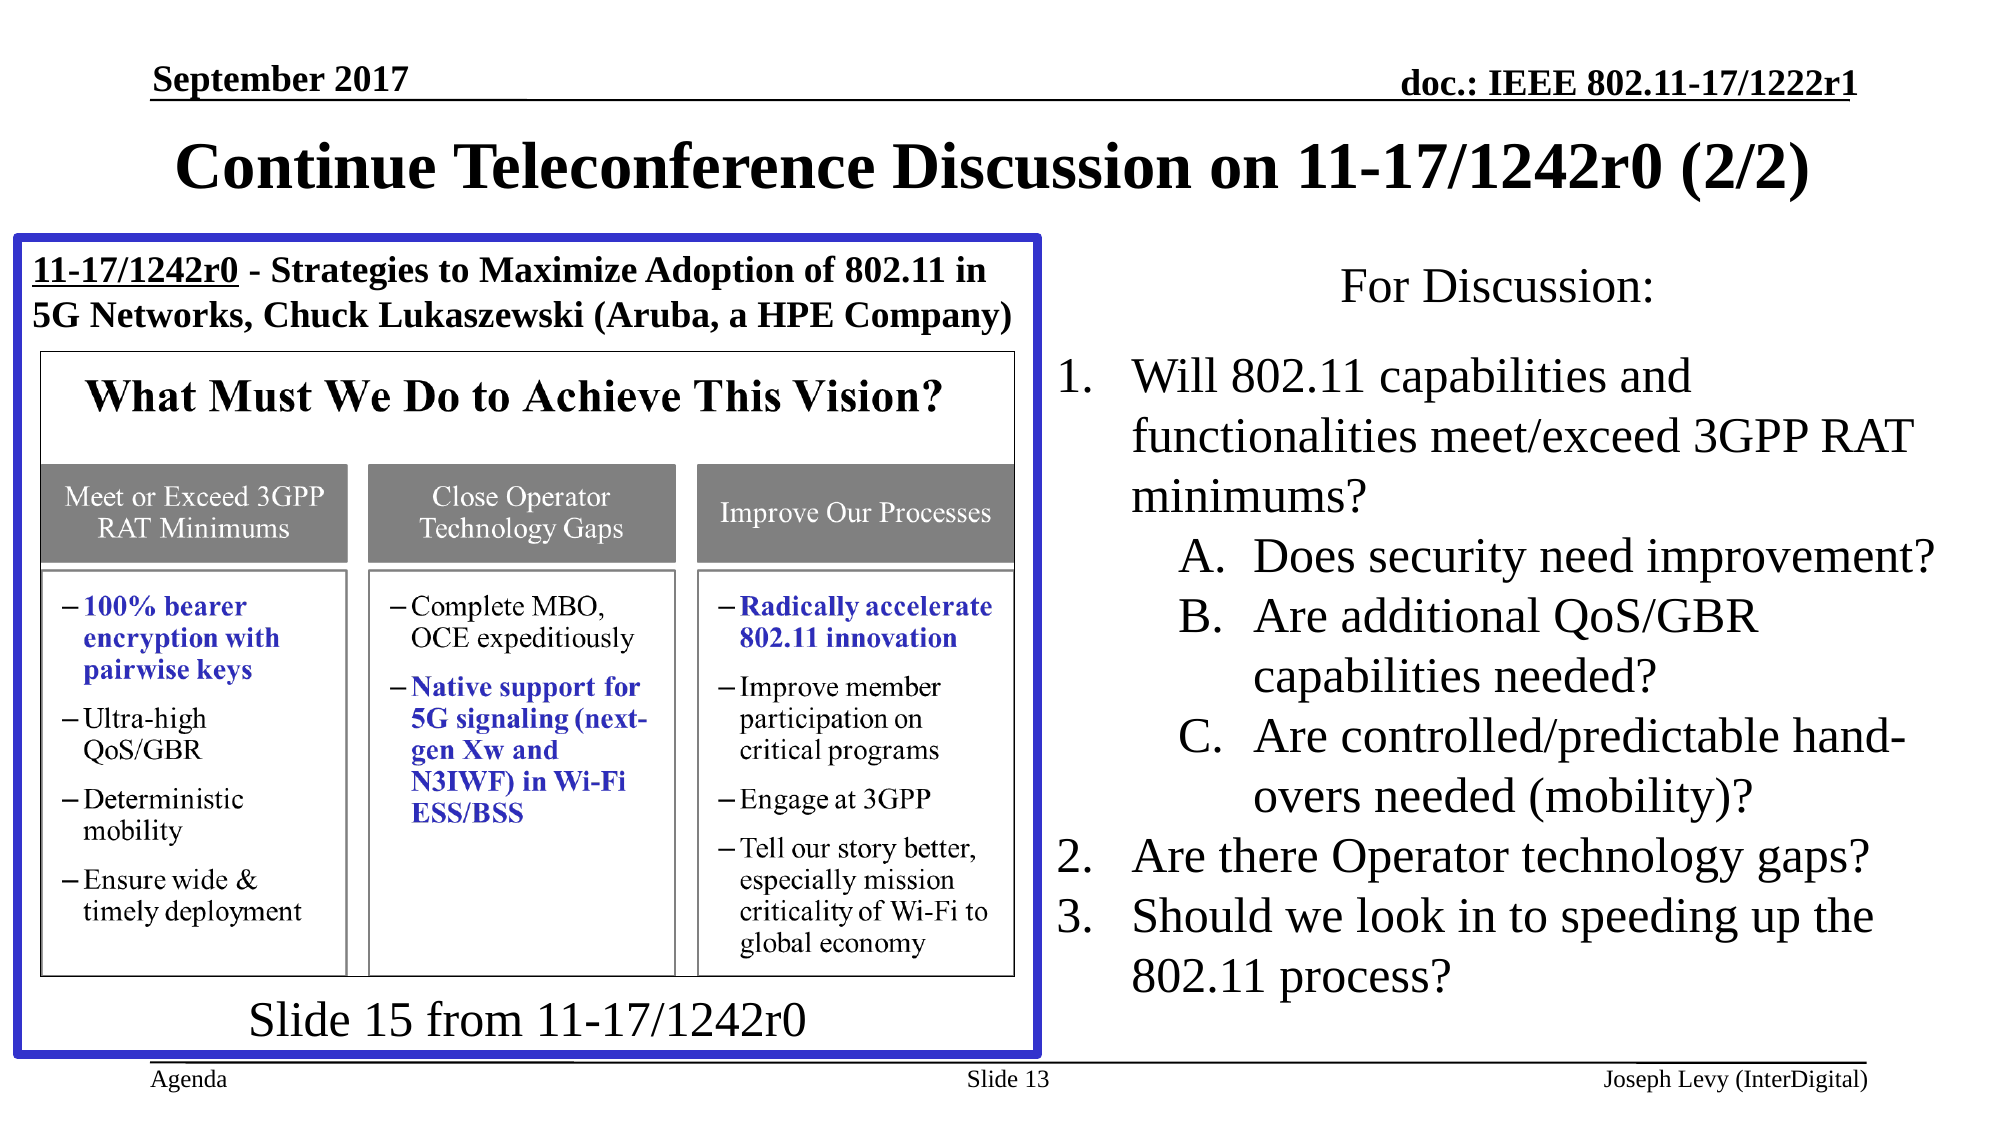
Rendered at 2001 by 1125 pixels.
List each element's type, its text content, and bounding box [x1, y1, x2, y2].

picture [40, 351, 1015, 978]
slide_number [152, 54, 563, 100]
footer Joseph Levy (InterDigital) [1171, 1061, 1869, 1093]
text_box For Discussion: Will 802.11 capabilities and functionalities meet/exceed 3GPP RAT minimums? Does security need improvement? Are additional QoS/GBR capabilities needed? Are controlled/predictable hand-overs needed (mobility)? Are there Operator technology gaps? Should we look in to speeding up the 802.11 process? [1041, 244, 1954, 1010]
title Continue Teleconference Discussion on 11-17/1242r0 (2/2) [143, 123, 1844, 201]
slide_number Slide 13 [950, 1061, 1067, 1123]
text_box [15, 235, 1039, 1056]
